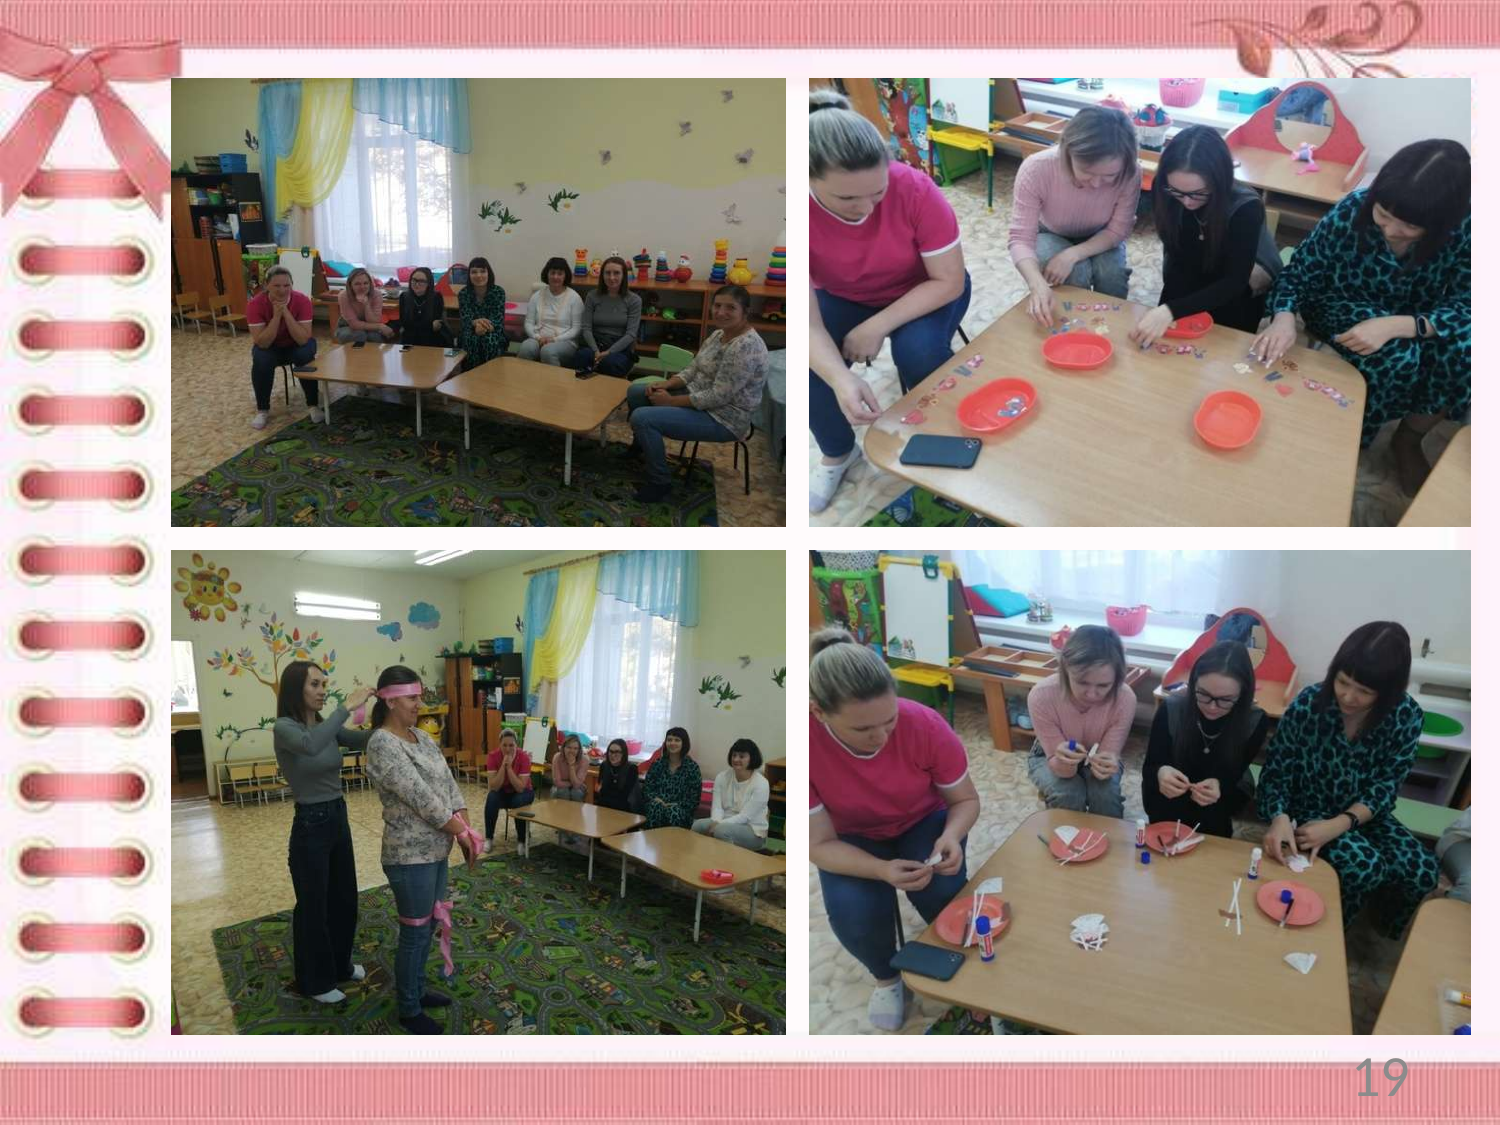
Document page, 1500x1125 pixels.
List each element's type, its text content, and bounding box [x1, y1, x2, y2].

picture [0, 0, 1500, 1125]
slide_number 19 [1074, 1044, 1425, 1103]
